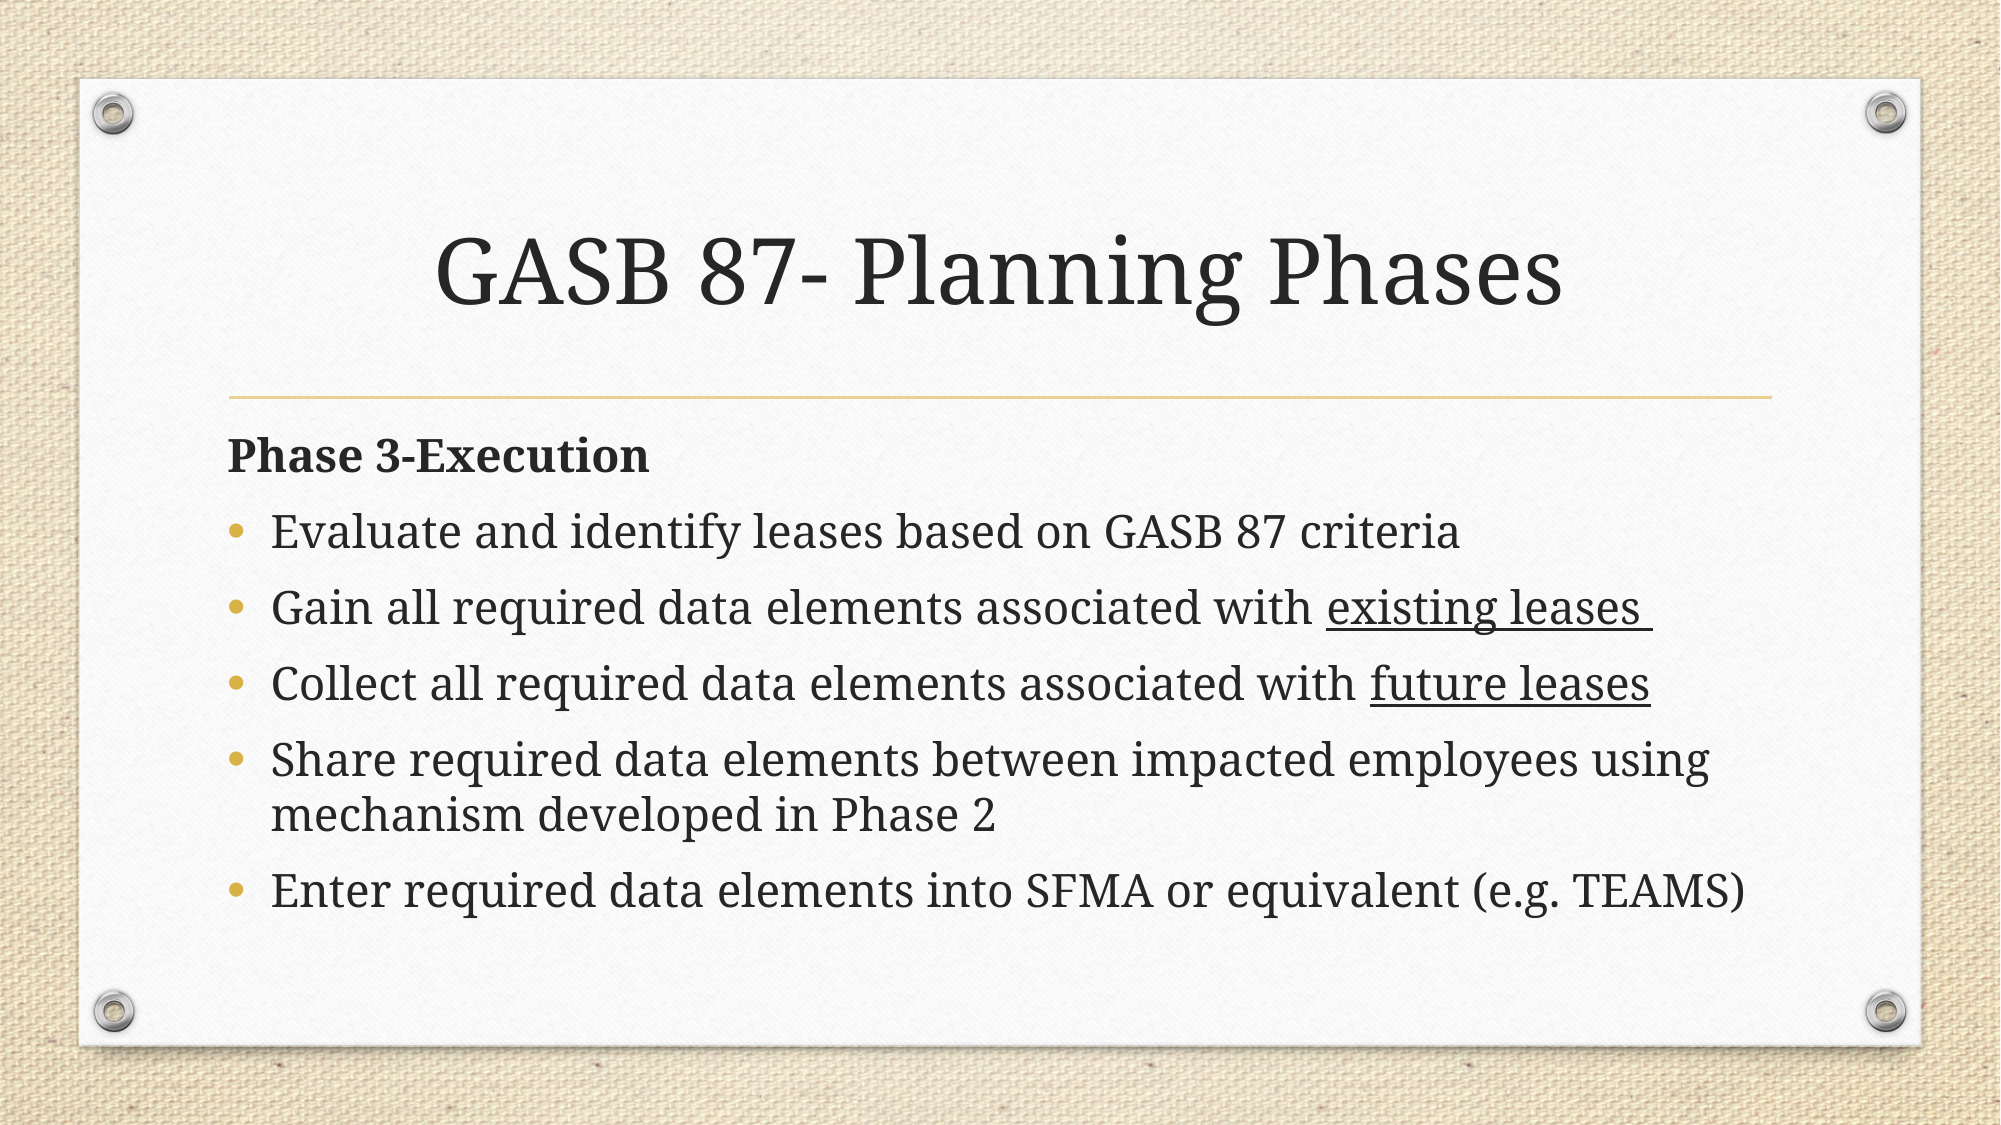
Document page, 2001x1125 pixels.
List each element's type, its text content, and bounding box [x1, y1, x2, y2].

picture [0, 0, 2001, 1125]
title GASB 87- Planning Phases [212, 161, 1788, 375]
list Phase 3-Execution Evaluate and identify leases based on GASB 87 criteria Gain all required data elements associated with existing leases Collect all required data elements associated with future leases Share required data elements between impacted employees using mechanism developed in Phase 2 Enter required data elements into SFMA or equivalent (e.g. TEAMS) [212, 419, 1788, 964]
